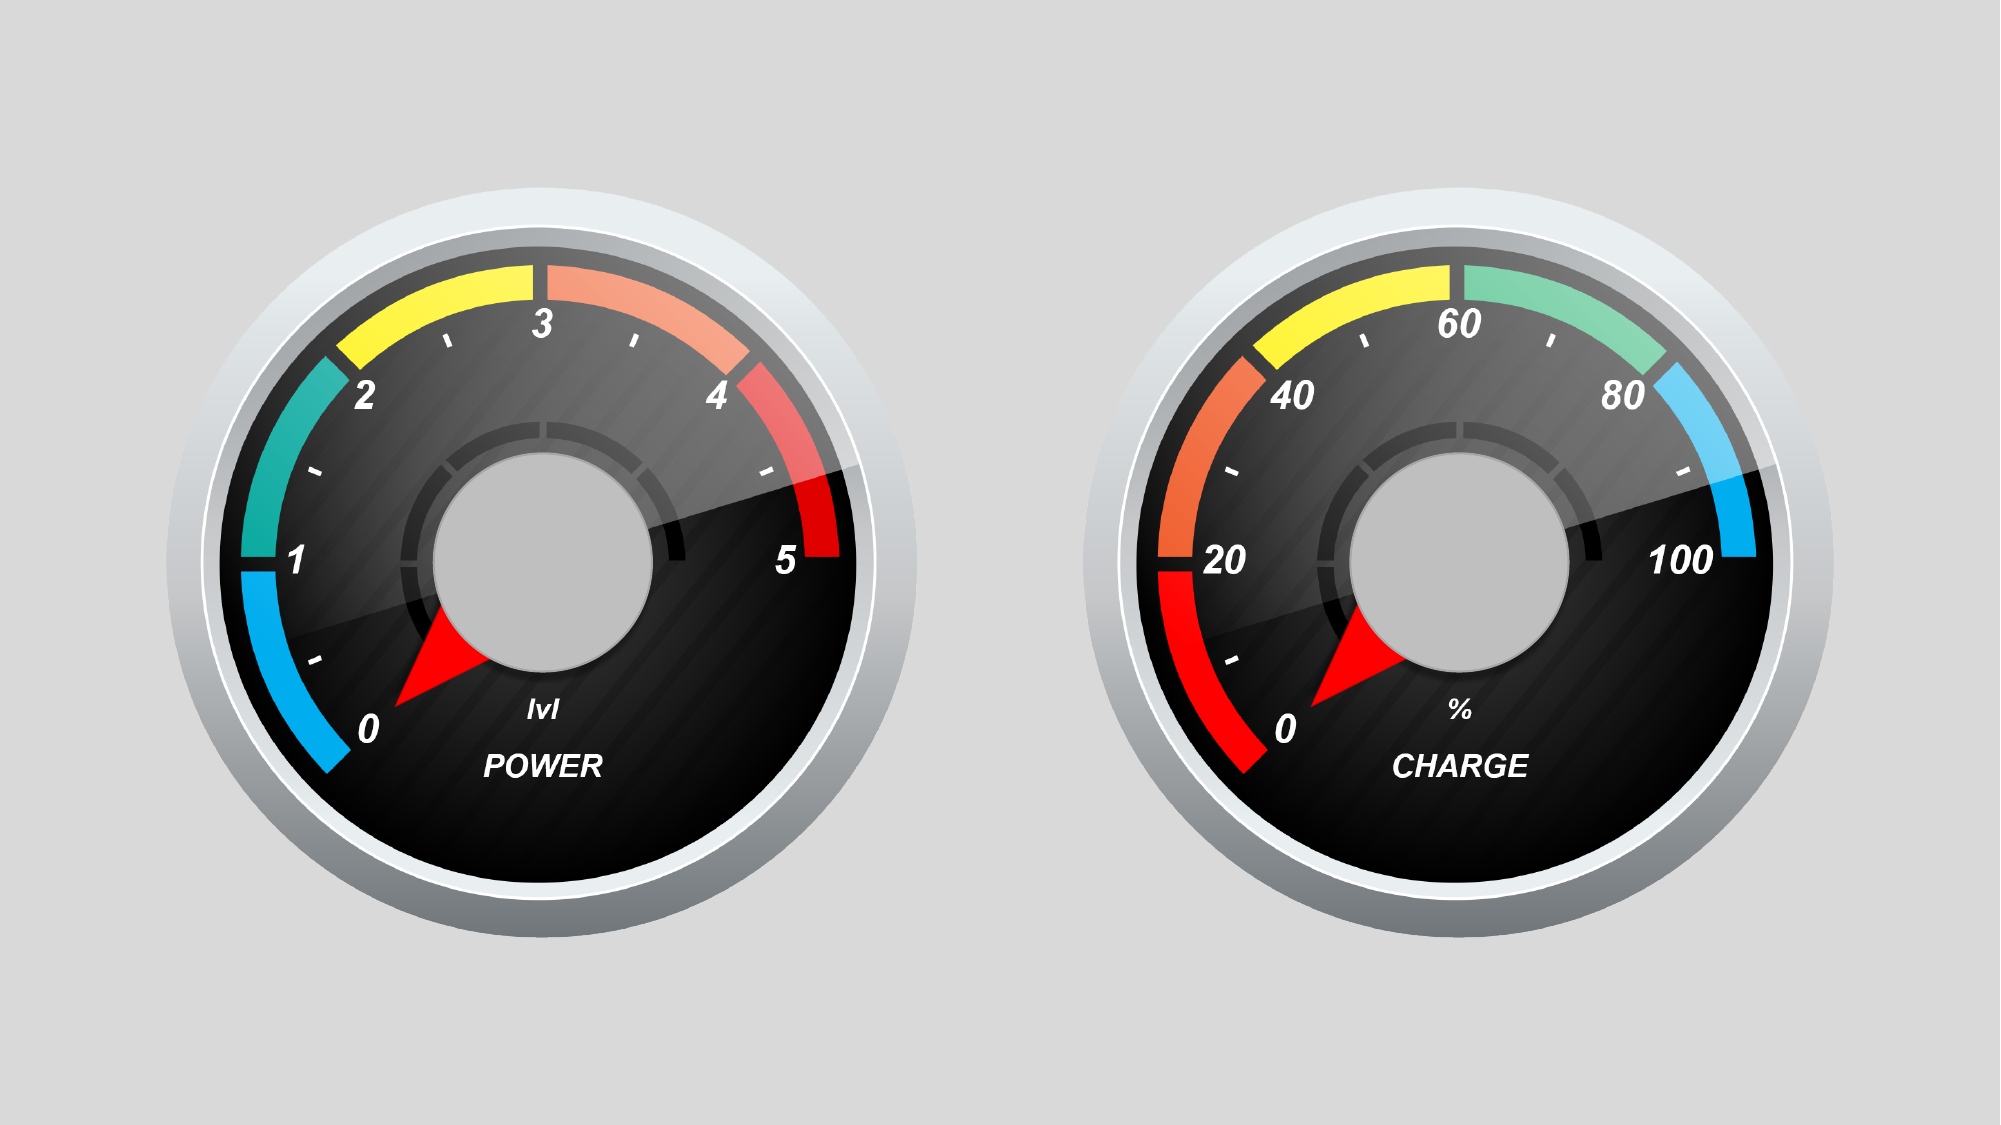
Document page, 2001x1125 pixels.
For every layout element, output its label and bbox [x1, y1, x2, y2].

picture [166, 187, 917, 938]
picture [1083, 187, 1834, 938]
